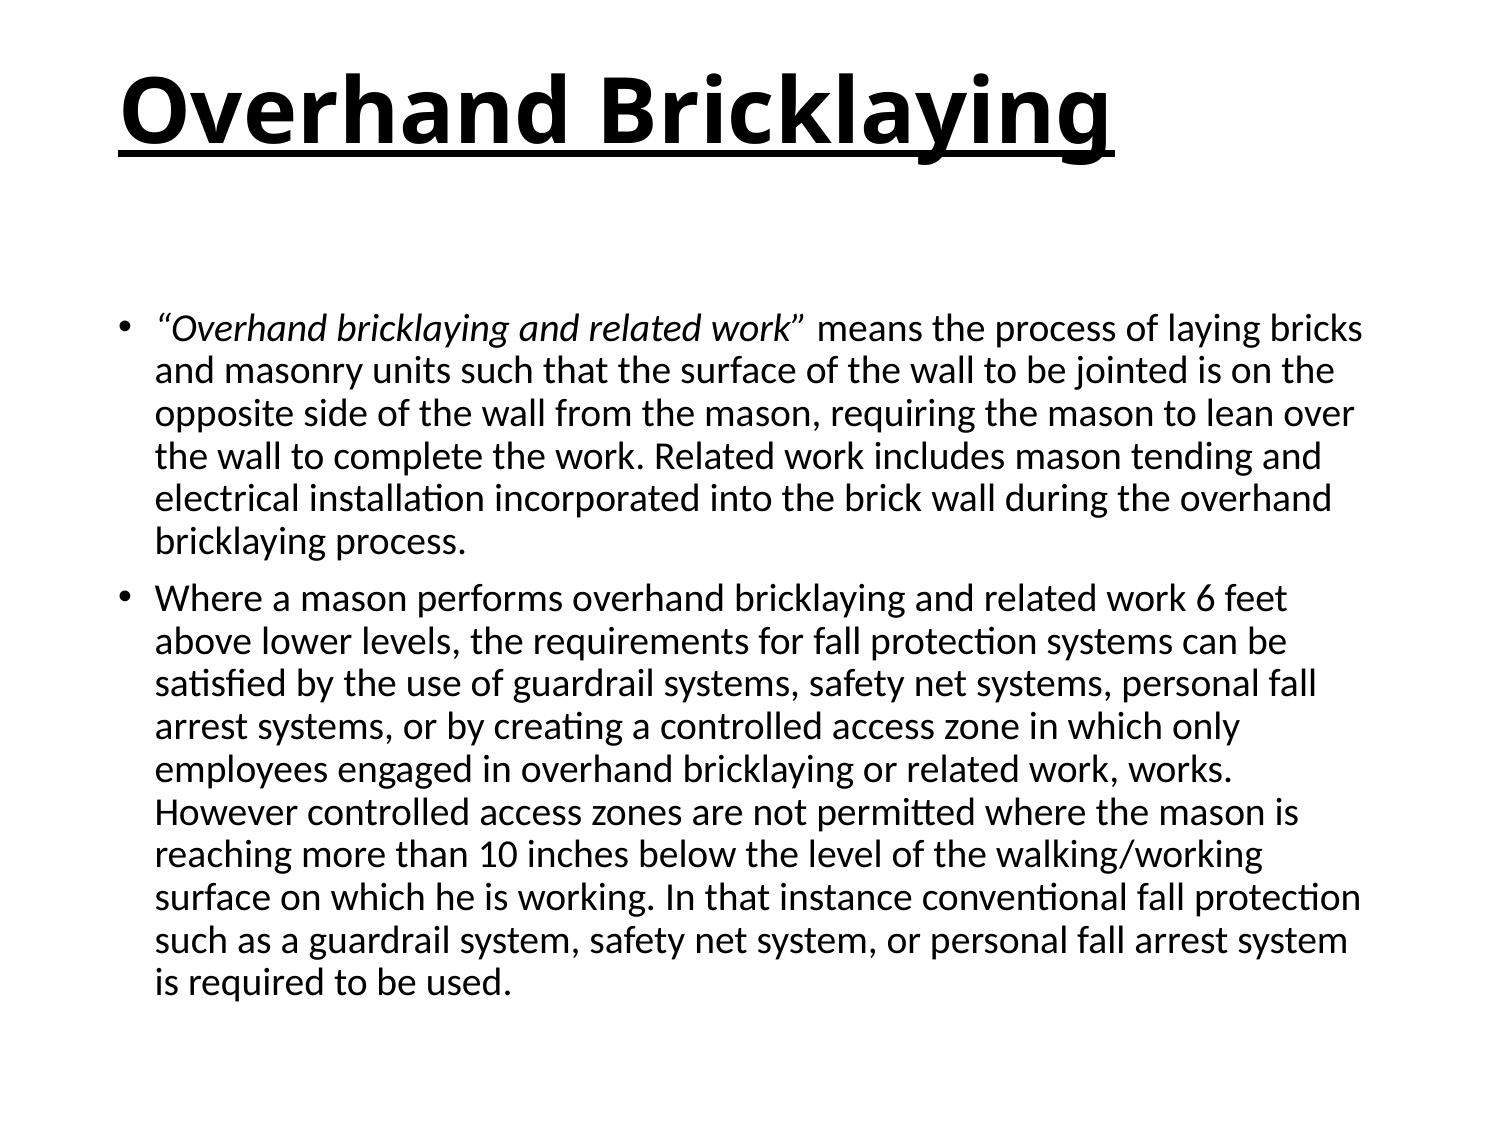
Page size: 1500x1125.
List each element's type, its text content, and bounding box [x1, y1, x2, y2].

list “Overhand bricklaying and related work” means the process of laying bricks and masonry units such that the surface of the wall to be jointed is on the opposite side of the wall from the mason, requiring the mason to lean over the wall to complete the work. Related work includes mason tending and electrical installation incorporated into the brick wall during the overhand bricklaying process. Where a mason performs overhand bricklaying and related work 6 feet above lower levels, the requirements for fall protection systems can be satisfied by the use of guardrail systems, safety net systems, personal fall arrest systems, or by creating a controlled access zone in which only employees engaged in overhand bricklaying or related work, works. However controlled access zones are not permitted where the mason is reaching more than 10 inches below the level of the walking/working surface on which he is working. In that instance conventional fall protection such as a guardrail system, safety net system, or personal fall arrest system is required to be used. [103, 299, 1397, 1014]
title Overhand Bricklaying [103, 59, 1397, 278]
